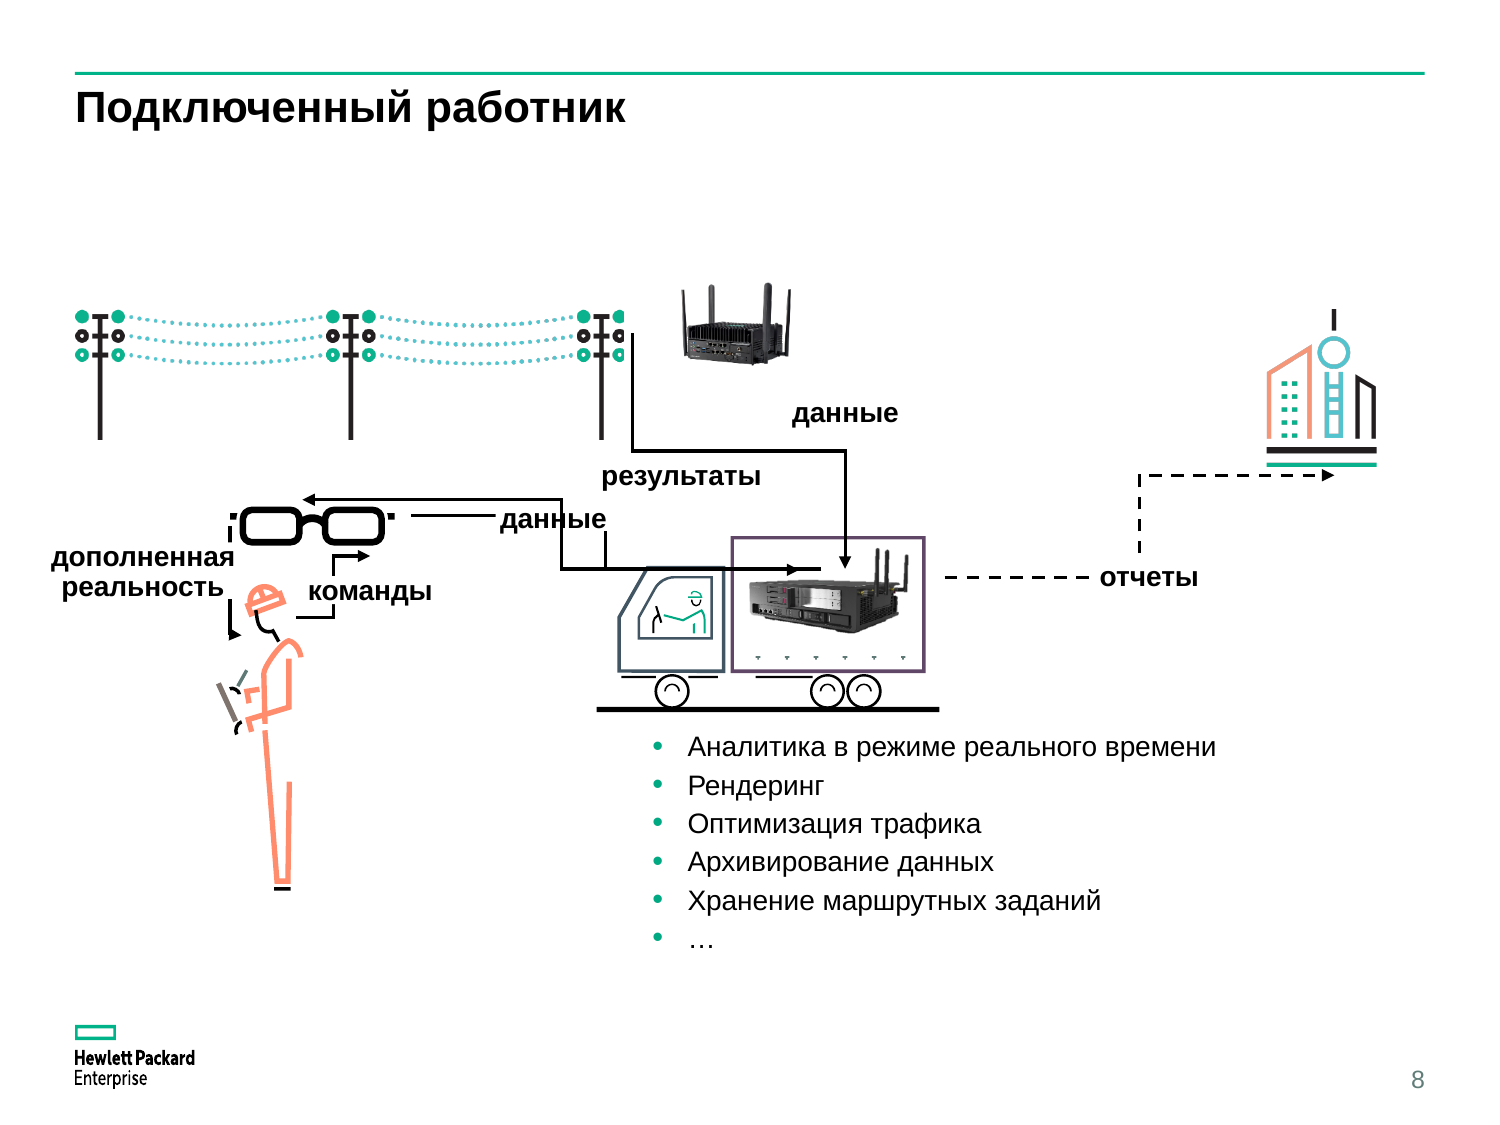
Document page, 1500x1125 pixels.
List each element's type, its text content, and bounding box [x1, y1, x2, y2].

title Подключенный работник [75, 85, 1425, 225]
picture [229, 506, 302, 546]
picture [747, 546, 912, 635]
text_box результаты [591, 461, 621, 491]
text_box отчеты [1091, 578, 1208, 589]
text_box дополненная реальность [45, 542, 229, 599]
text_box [296, 555, 371, 618]
slide_number 8 [1359, 1054, 1425, 1093]
text_box команды [371, 576, 439, 605]
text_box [302, 499, 822, 569]
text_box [229, 526, 242, 636]
picture [1266, 309, 1377, 467]
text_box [215, 581, 304, 891]
text_box данные [857, 397, 904, 425]
picture [667, 274, 804, 377]
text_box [596, 536, 940, 713]
text_box Аналитика в режиме реального времени Рендеринг Оптимизация трафика Архивирование данных Хранение маршрутных заданий … [637, 721, 1388, 962]
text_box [944, 475, 1335, 578]
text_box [621, 344, 857, 558]
picture [74, 309, 624, 440]
